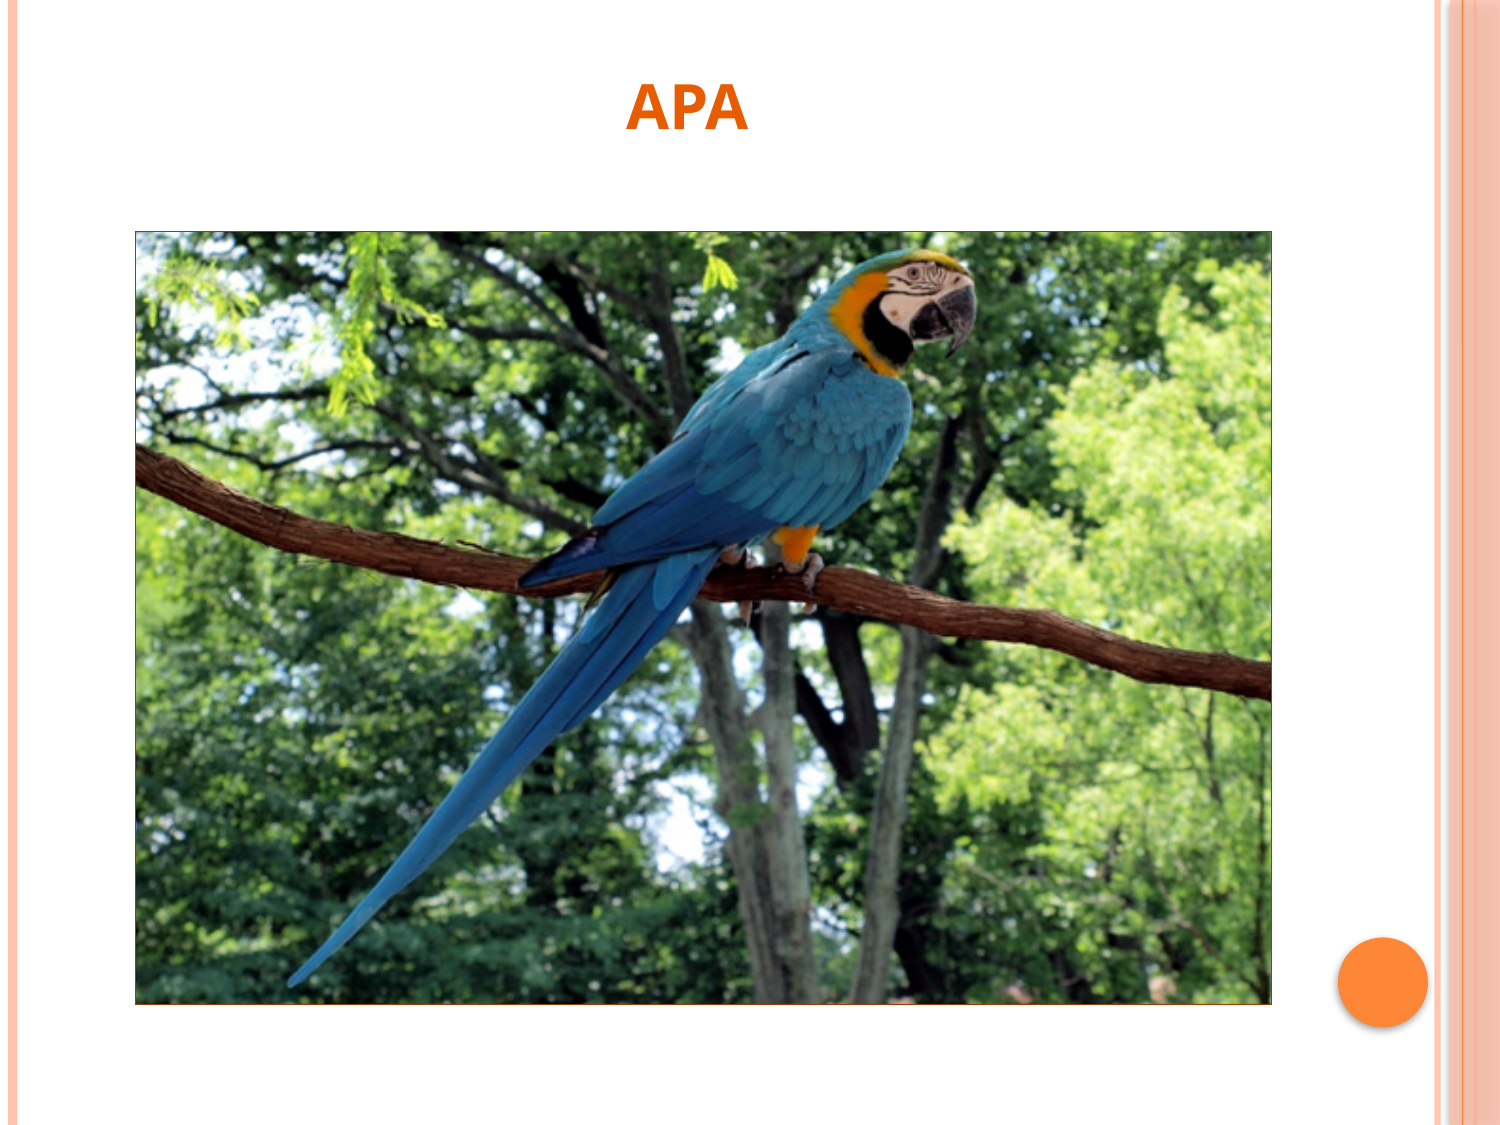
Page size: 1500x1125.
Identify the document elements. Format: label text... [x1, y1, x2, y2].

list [135, 231, 1273, 1005]
title АРА [75, 45, 1300, 149]
